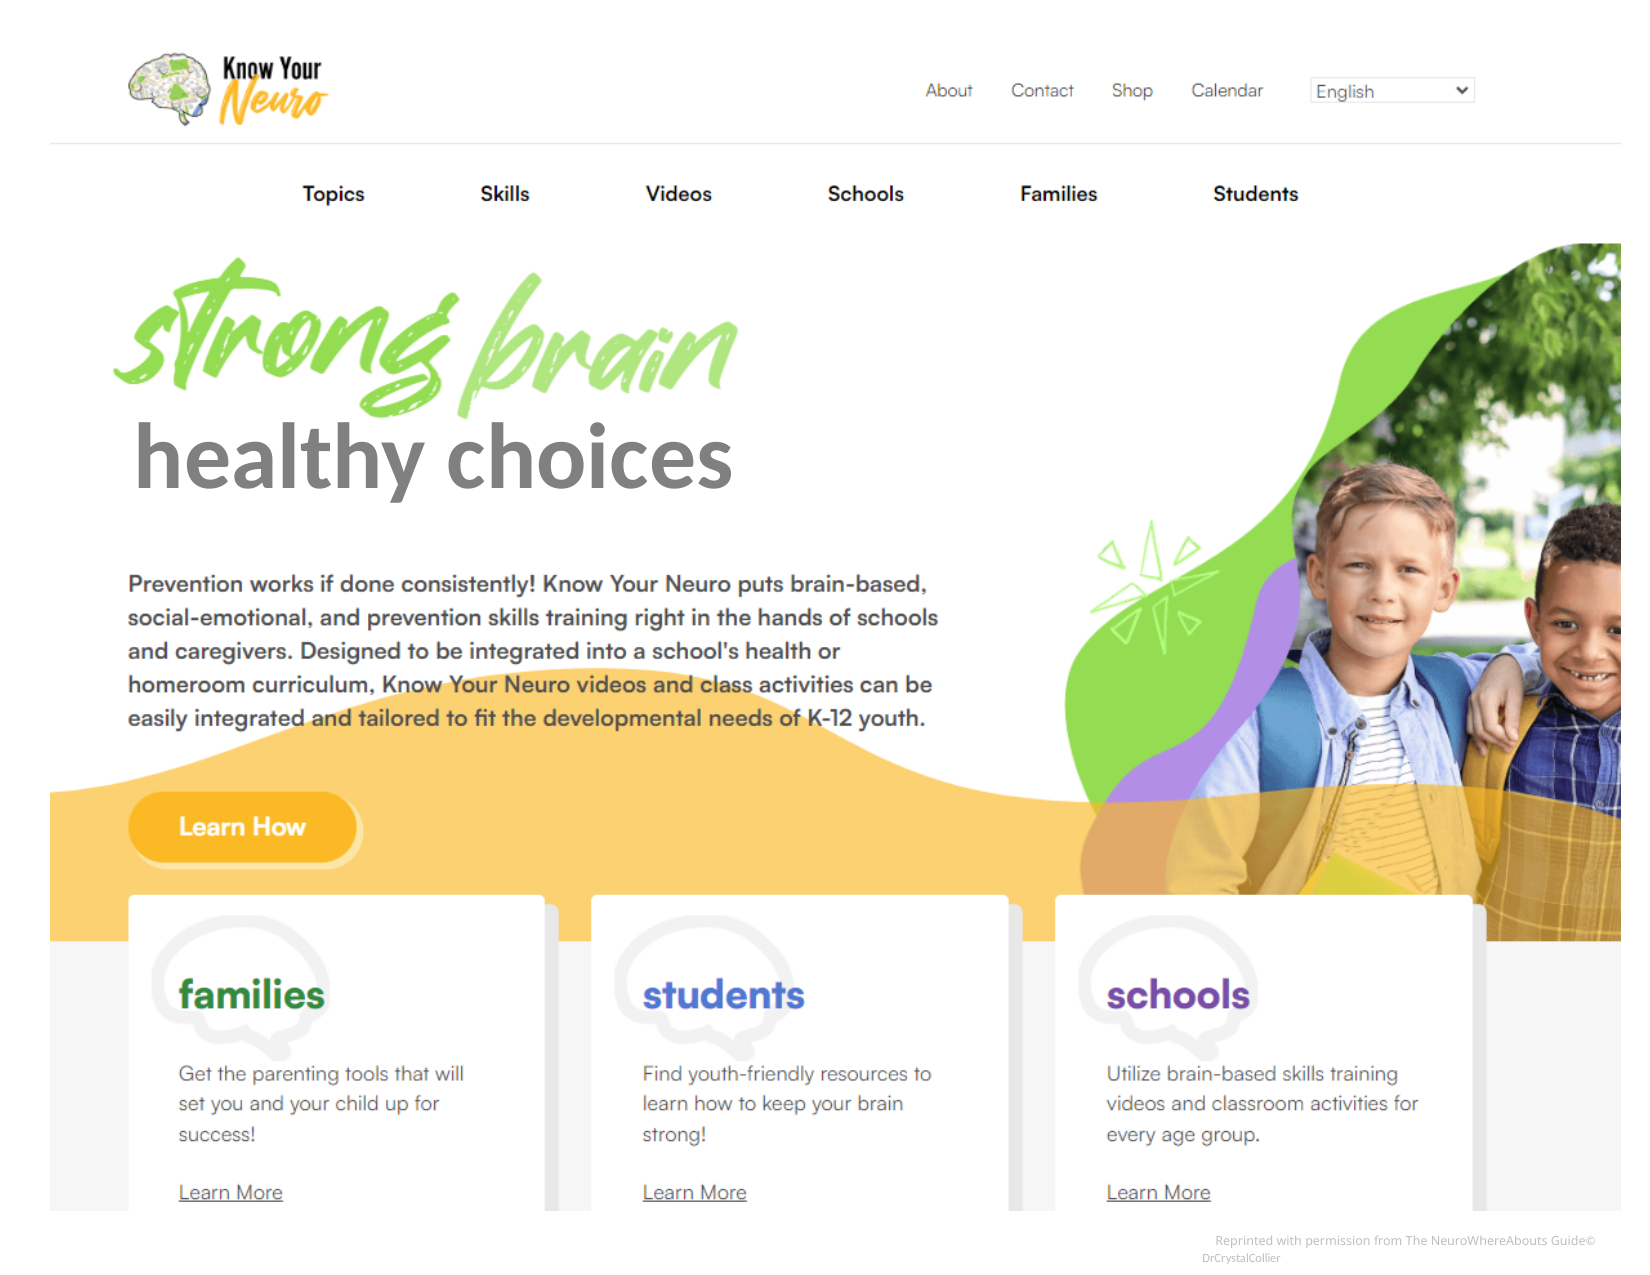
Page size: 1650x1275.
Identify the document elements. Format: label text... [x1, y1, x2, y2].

picture [49, 45, 1621, 1211]
text_box Reprinted with permission from The NeuroWhereAbouts Guide© DrCrystalCollier [1187, 1213, 1650, 1250]
